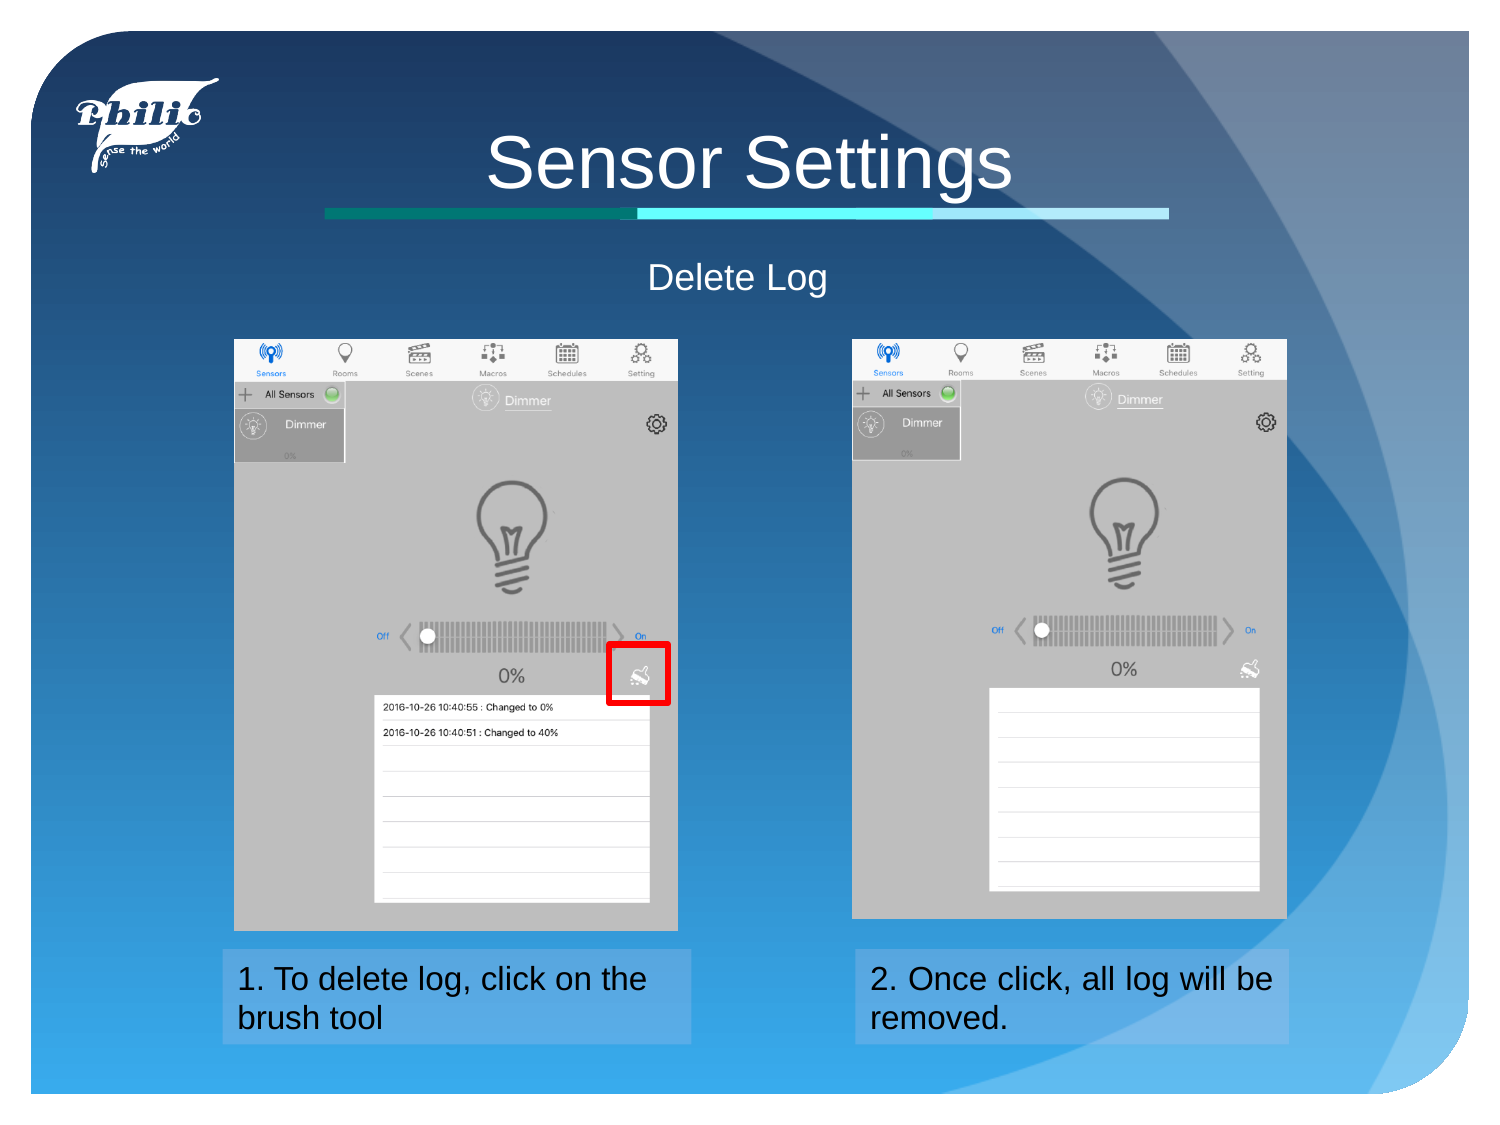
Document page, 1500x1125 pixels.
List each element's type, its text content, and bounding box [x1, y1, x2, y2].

text_box Delete Log [632, 246, 868, 306]
text_box 2. Once click, all log will be removed. [855, 949, 1289, 1045]
text_box 1. To delete log, click on the brush tool [222, 949, 692, 1045]
text_box Sensor Settings [324, 106, 1175, 212]
picture [24, 30, 1473, 1094]
